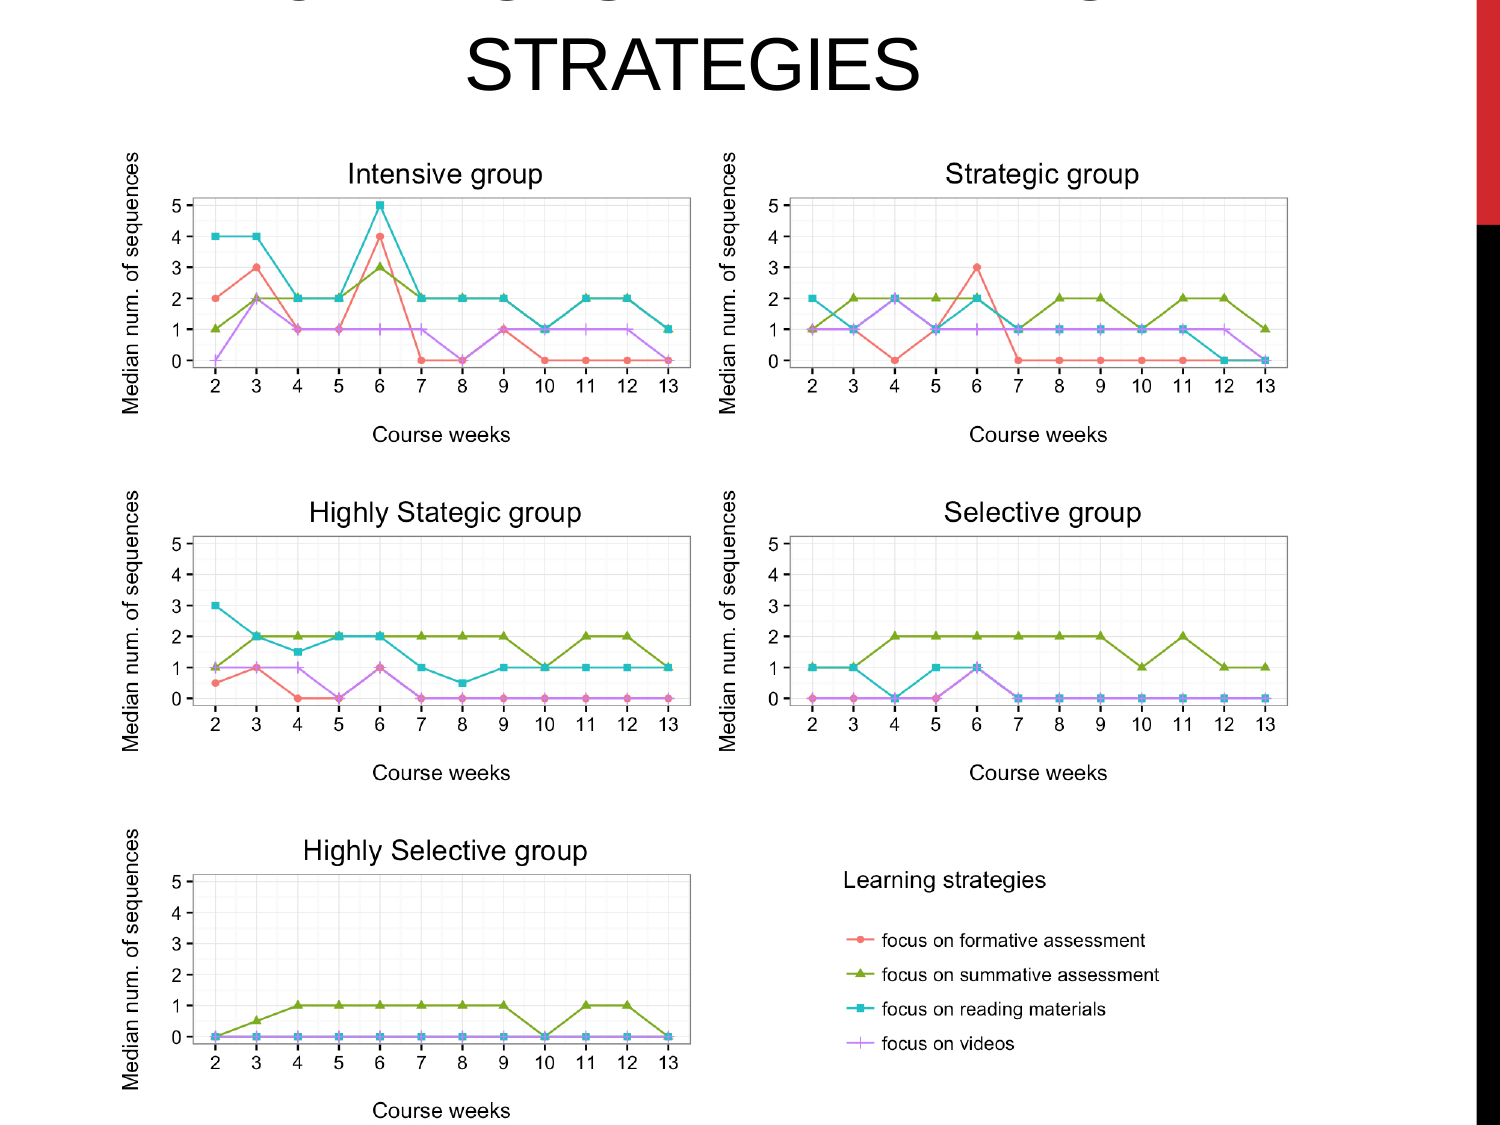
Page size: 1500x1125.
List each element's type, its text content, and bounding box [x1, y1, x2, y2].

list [107, 130, 1298, 1125]
title Changes in learning strategies [68, 0, 1319, 114]
